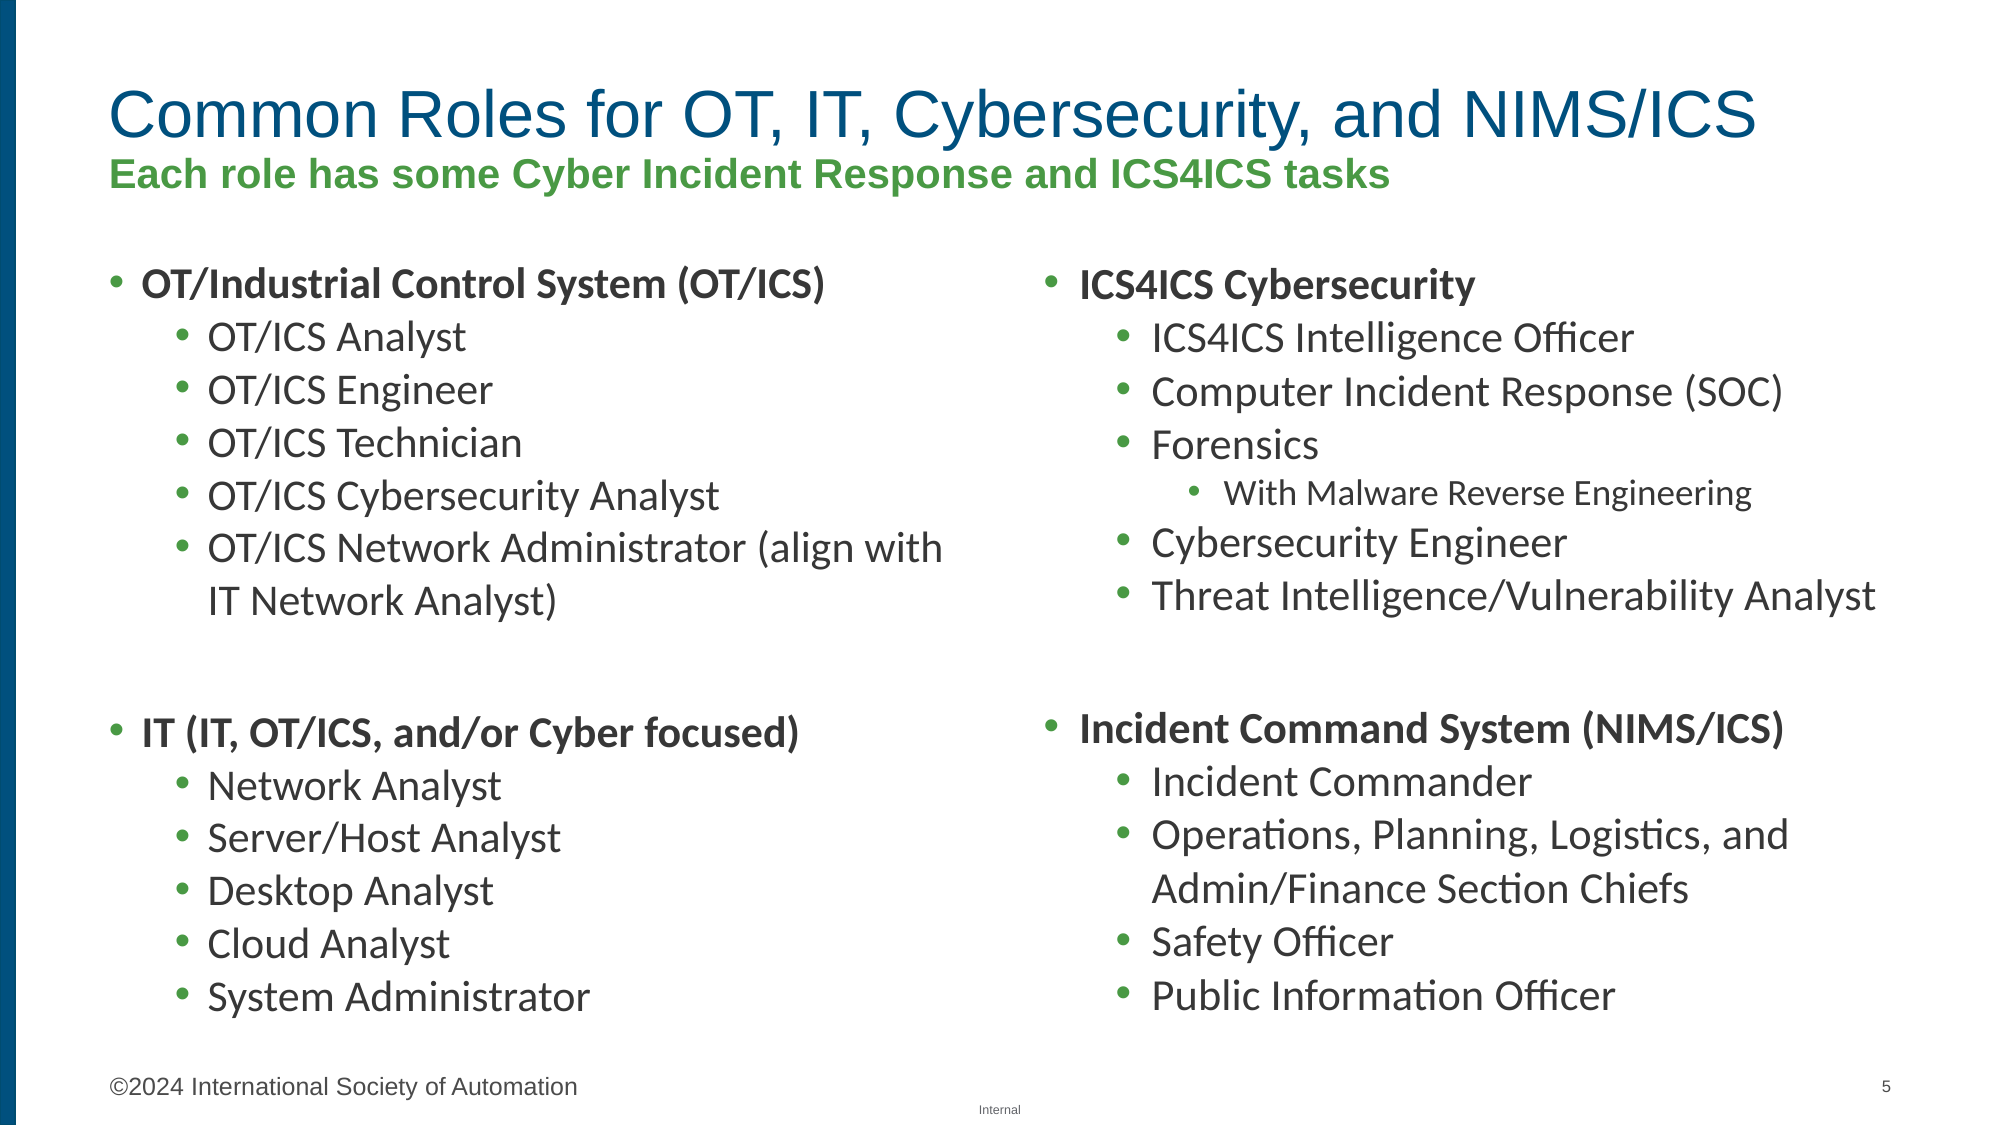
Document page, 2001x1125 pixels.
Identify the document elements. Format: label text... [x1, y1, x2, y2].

slide_number 5 [1456, 1071, 1907, 1100]
title Common Roles for OT, IT, Cybersecurity, and NIMS/ICS Each role has some Cyber Incident Response and ICS4ICS tasks [93, 93, 1819, 184]
list OT/Industrial Control System (OT/ICS) OT/ICS Analyst OT/ICS Engineer OT/ICS Technician OT/ICS Cybersecurity Analyst OT/ICS Network Administrator (align with IT Network Analyst) IT (IT, OT/ICS, and/or Cyber focused) Network Analyst Server/Host Analyst Desktop Analyst Cloud Analyst System Administrator [93, 247, 963, 1031]
list ICS4ICS Cybersecurity ICS4ICS Intelligence Officer Computer Incident Response (SOC) Forensics With Malware Reverse Engineering Cybersecurity Engineer Threat Intelligence/Vulnerability Analyst Incident Command System (NIMS/ICS) Incident Commander Operations, Planning, Logistics, and Admin/Finance Section Chiefs Safety Officer Public Information Officer [1028, 247, 1931, 1031]
